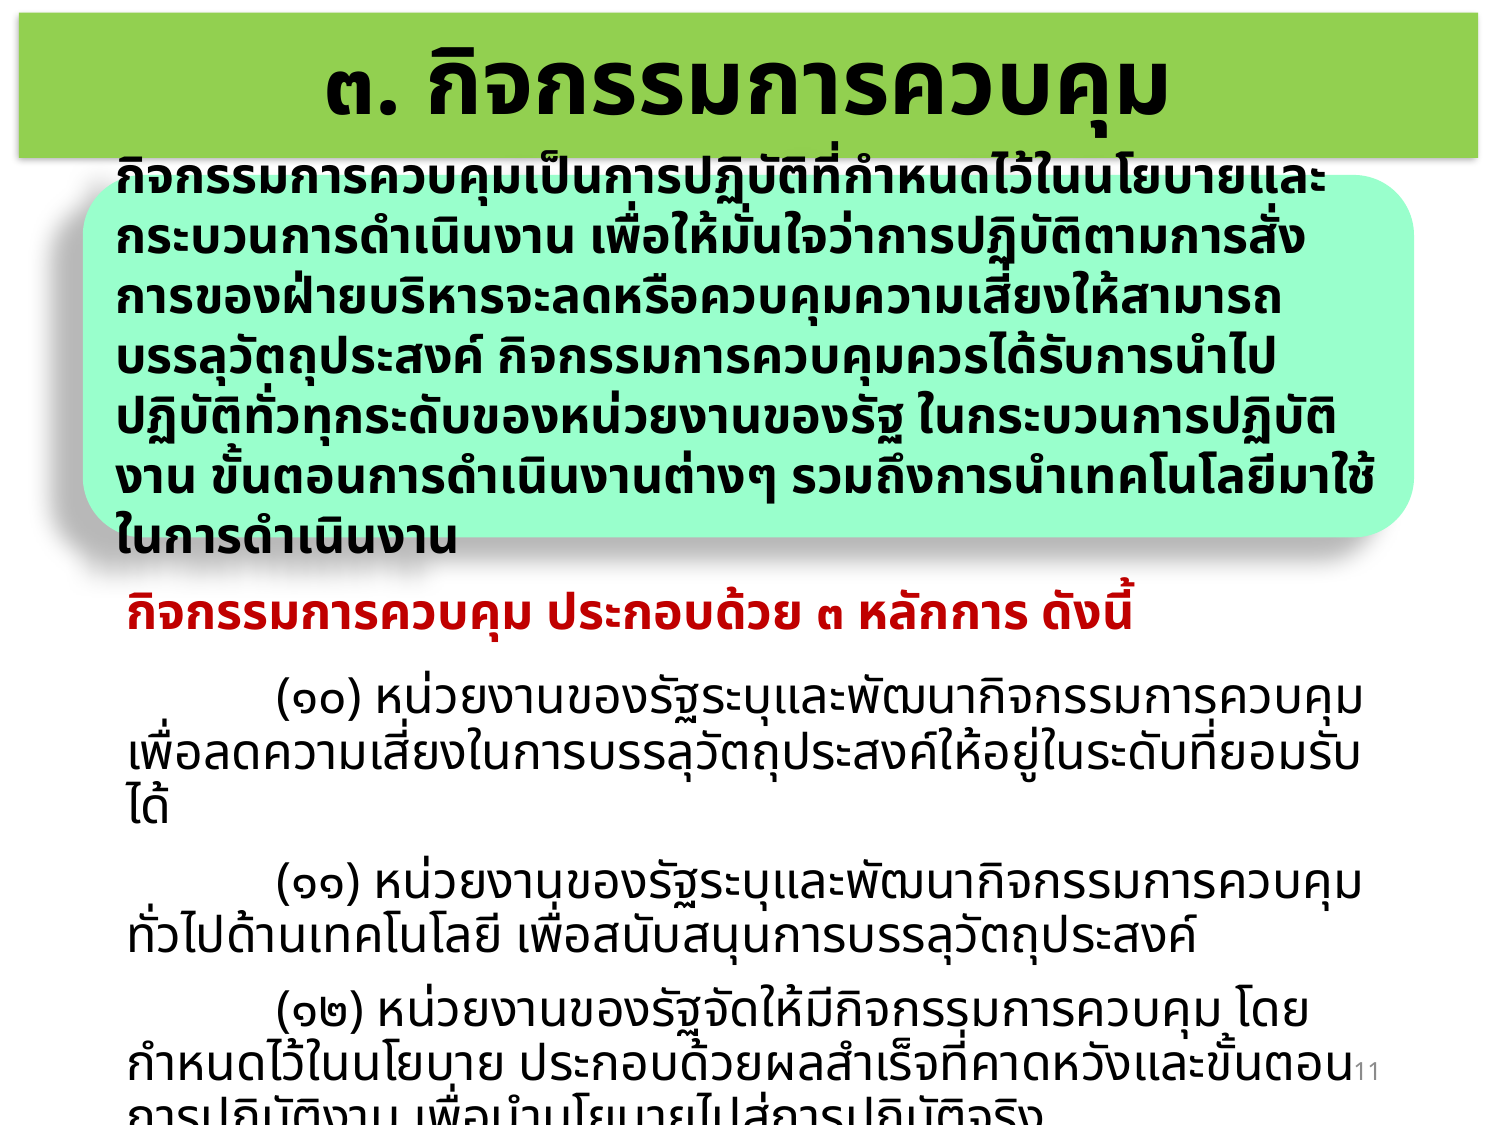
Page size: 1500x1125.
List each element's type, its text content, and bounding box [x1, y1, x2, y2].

title ๓. กิจกรรมการควบคุม [18, 12, 1479, 158]
slide_number 11 [1059, 1042, 1397, 1103]
list กิจกรรมการควบคุม ประกอบด้วย ๓ หลักการ ดังนี้ (๑๐) หน่วยงานของรัฐระบุและพัฒนากิจกรรมการควบคุม เพื่อลดความเสี่ยงในการบรรลุวัตถุประสงค์ให้อยู่ในระดับที่ยอมรับได้ (๑๑) หน่วยงานของรัฐระบุและพัฒนากิจกรรมการควบคุมทั่วไปด้านเทคโนโลยี เพื่อสนับสนุนการบรรลุวัตถุประสงค์ (๑๒) หน่วยงานของรัฐจัดให้มีกิจกรรมการควบคุม โดยกำหนดไว้ในนโยบาย ประกอบด้วยผลสำเร็จที่คาดหวังและขั้นตอนการปฏิบัติงาน เพื่อนำนโยบายไปสู่การปฏิบัติจริง [110, 571, 1415, 1079]
text_box กิจกรรมการควบคุมเป็นการปฏิบัติที่กำหนดไว้ในนโยบายและกระบวนการดำเนินงาน เพื่อให้มั่นใจว่าการปฏิบัติตามการสั่งการของฝ่ายบริหารจะลดหรือควบคุมความเสี่ยงให้สามารถบรรลุวัตถุประสงค์ กิจกรรมการควบคุมควรได้รับการนำไปปฏิบัติทั่วทุกระดับของหน่วยงานของรัฐ ในกระบวนการปฏิบัติงาน ขั้นตอนการดำเนินงานต่างๆ รวมถึงการนำเทคโนโลยีมาใช้ในการดำเนินงาน [81, 173, 1416, 539]
